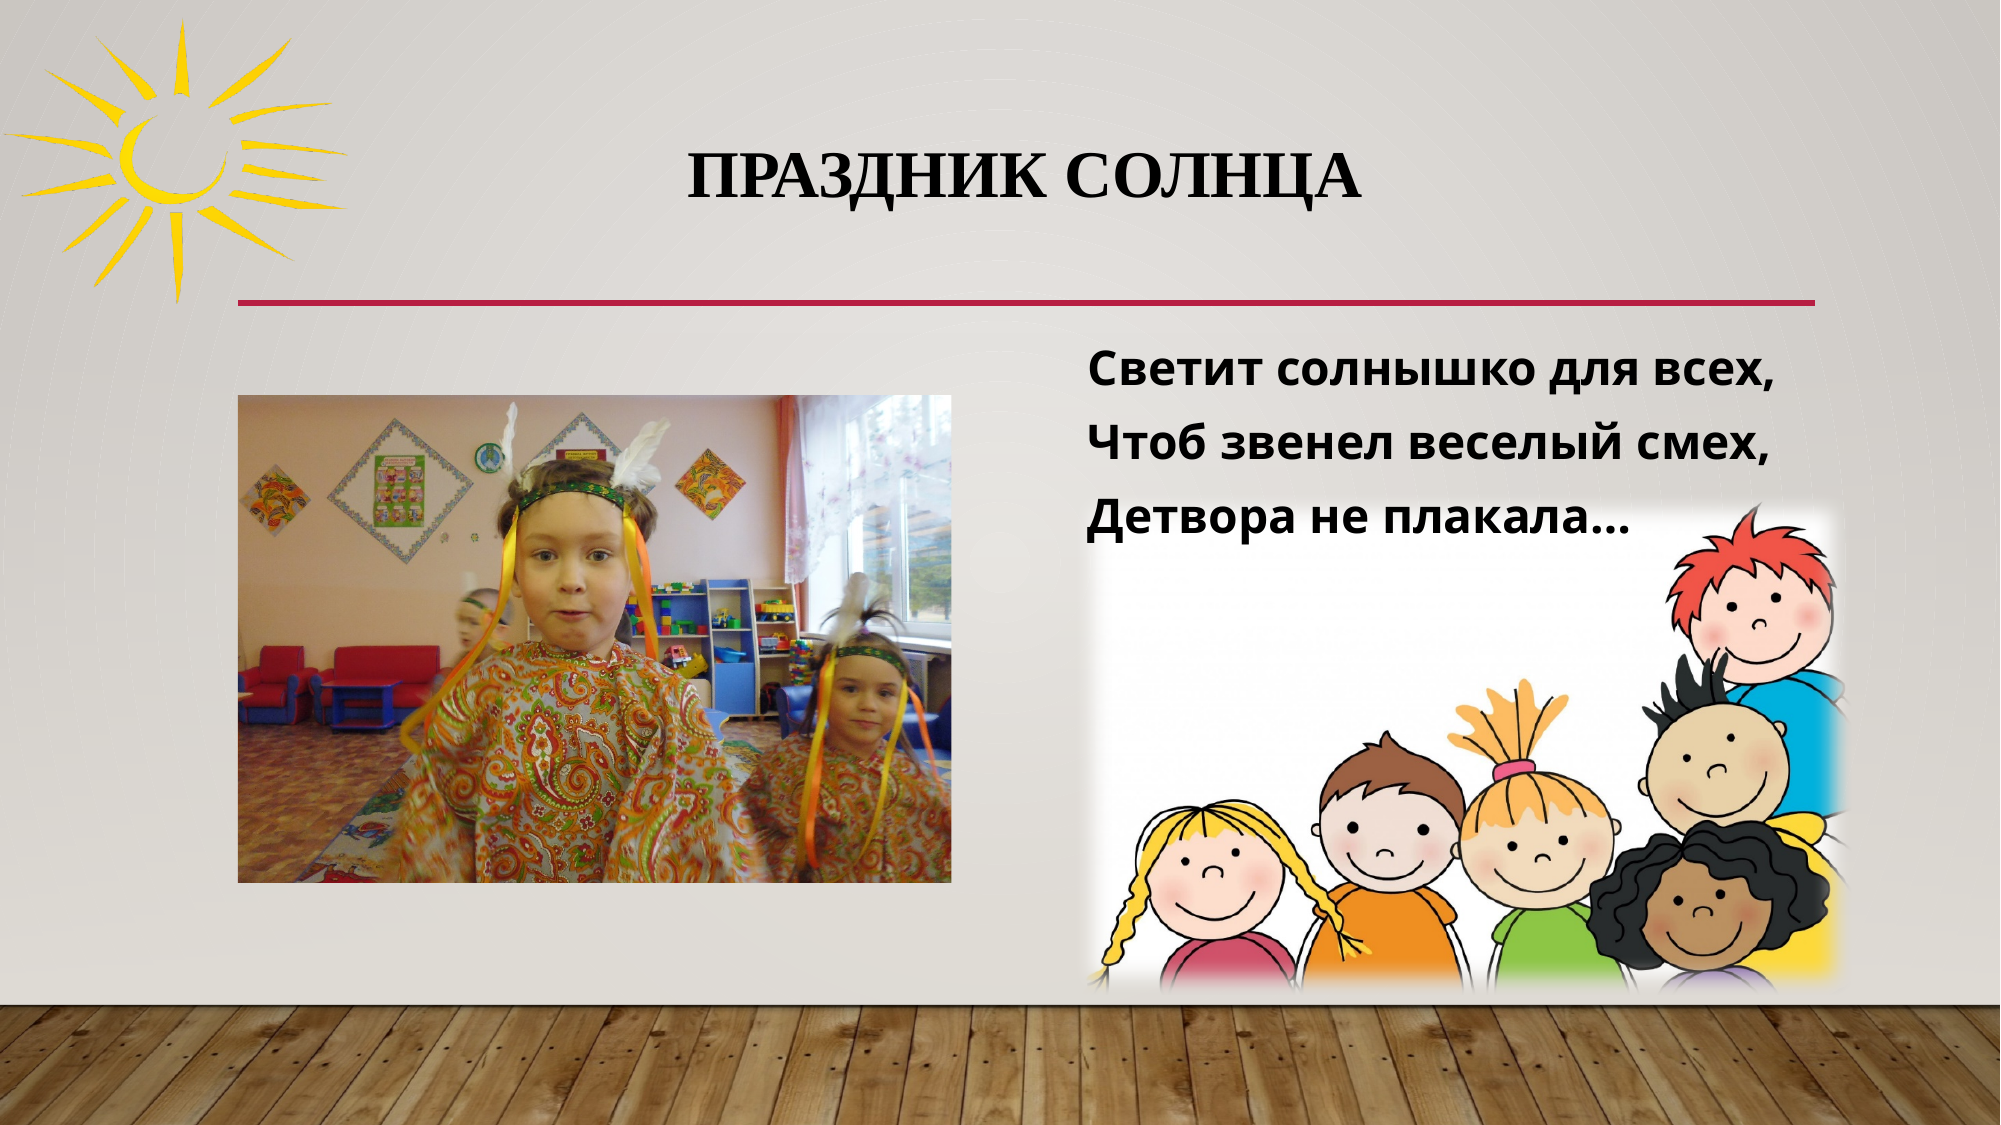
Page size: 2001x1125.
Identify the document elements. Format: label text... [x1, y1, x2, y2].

picture [0, 1005, 2000, 1125]
picture [1072, 490, 1853, 996]
title Праздник Солнца [351, 132, 1814, 306]
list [237, 395, 952, 883]
picture [0, 15, 351, 306]
list Светит солнышко для всех, Чтоб звенел веселый смех, Детвора не плакала… [1072, 329, 1853, 490]
